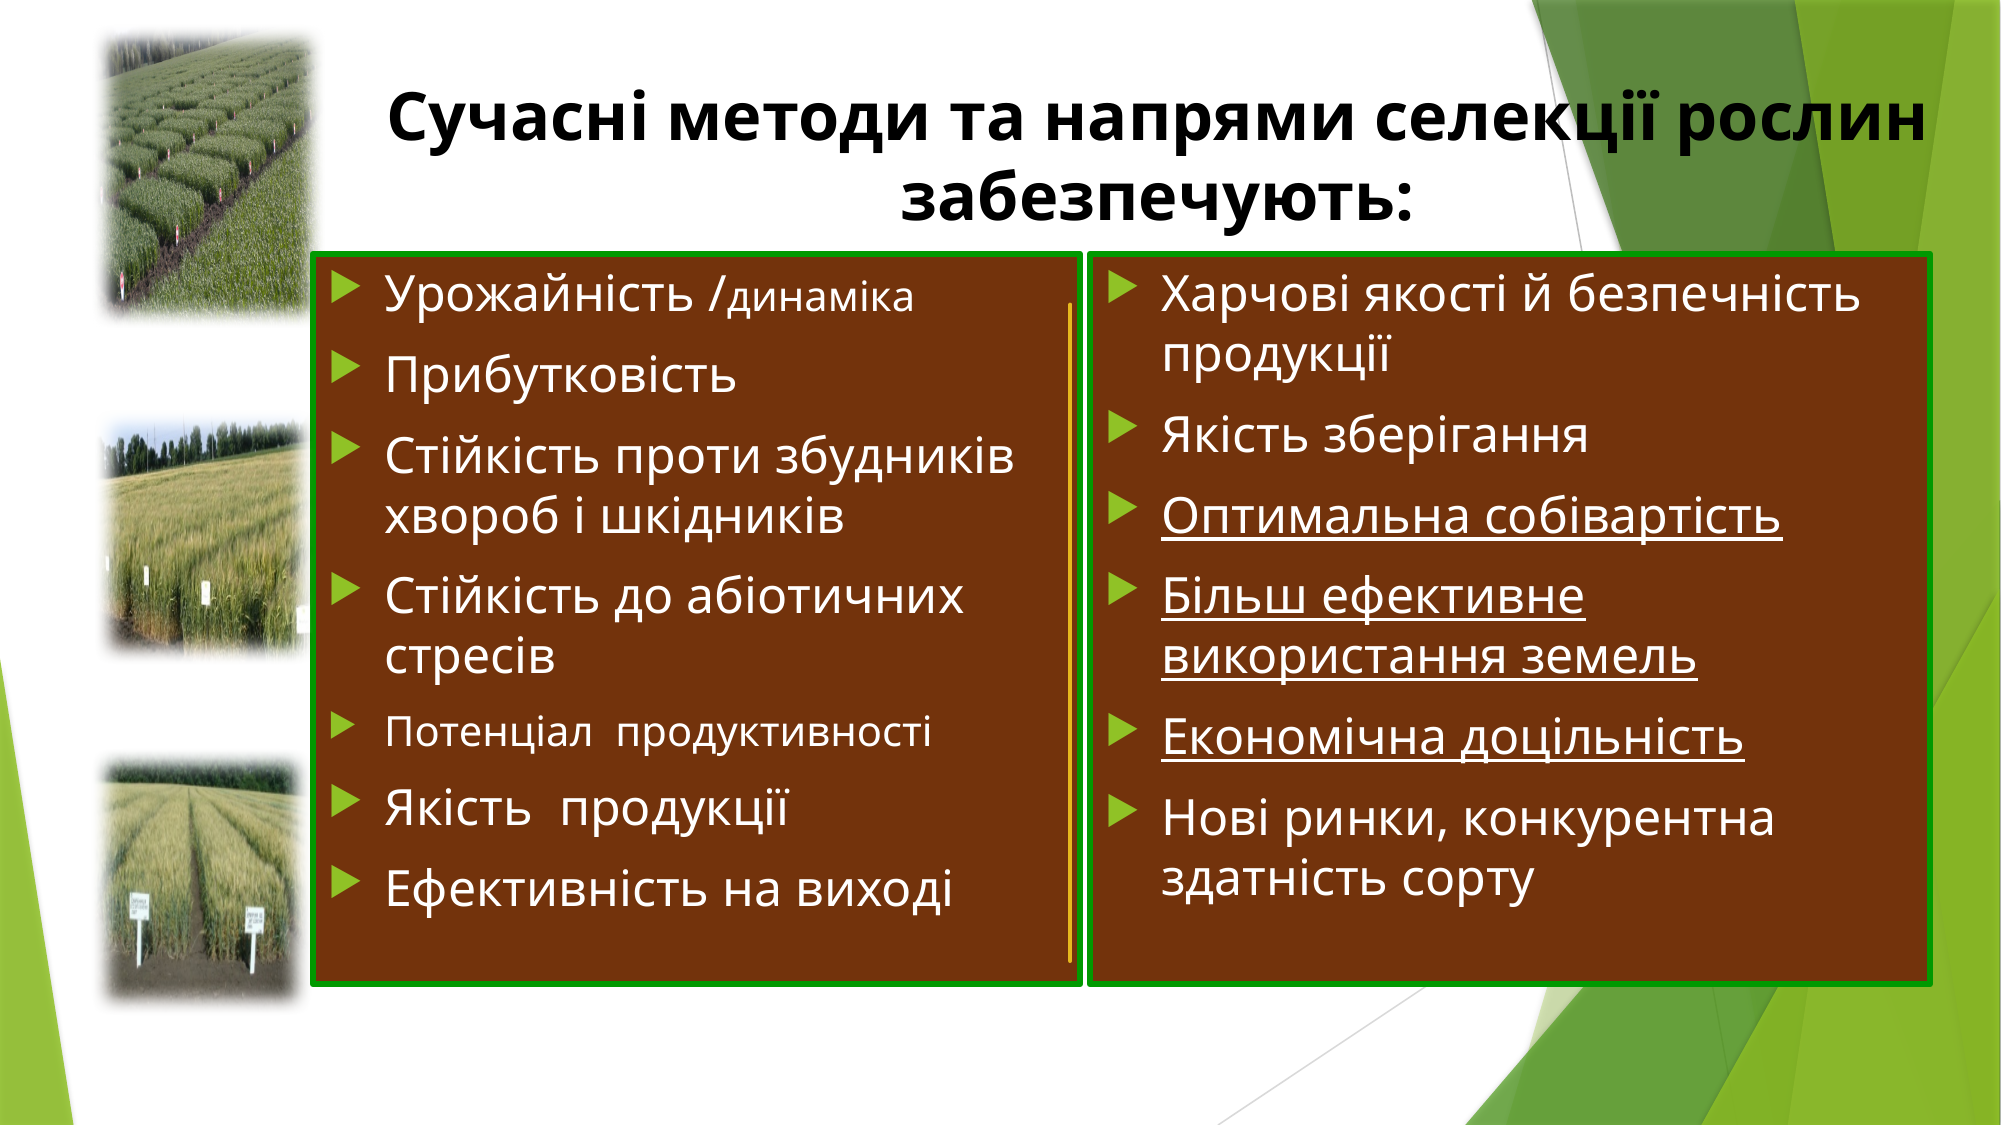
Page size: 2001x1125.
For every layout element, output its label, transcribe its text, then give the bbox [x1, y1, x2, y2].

title Сучасні методи та напрями селекції рослин забезпечують: [367, 66, 1948, 254]
picture [91, 22, 327, 329]
picture [89, 746, 314, 1018]
picture [92, 407, 317, 667]
list Урожайність /динаміка Прибутковість Стійкість проти збудників хвороб і шкідників Стійкість до абіотичних стресів Потенціал продуктивності Якість продукції Ефективність на виході [312, 253, 1080, 985]
list Харчові якості й безпечність продукції Якість зберігання Оптимальна собівартість Більш ефективне використання земель Економічна доцільність Нові ринки, конкурентна здатність сорту [1089, 253, 1930, 985]
